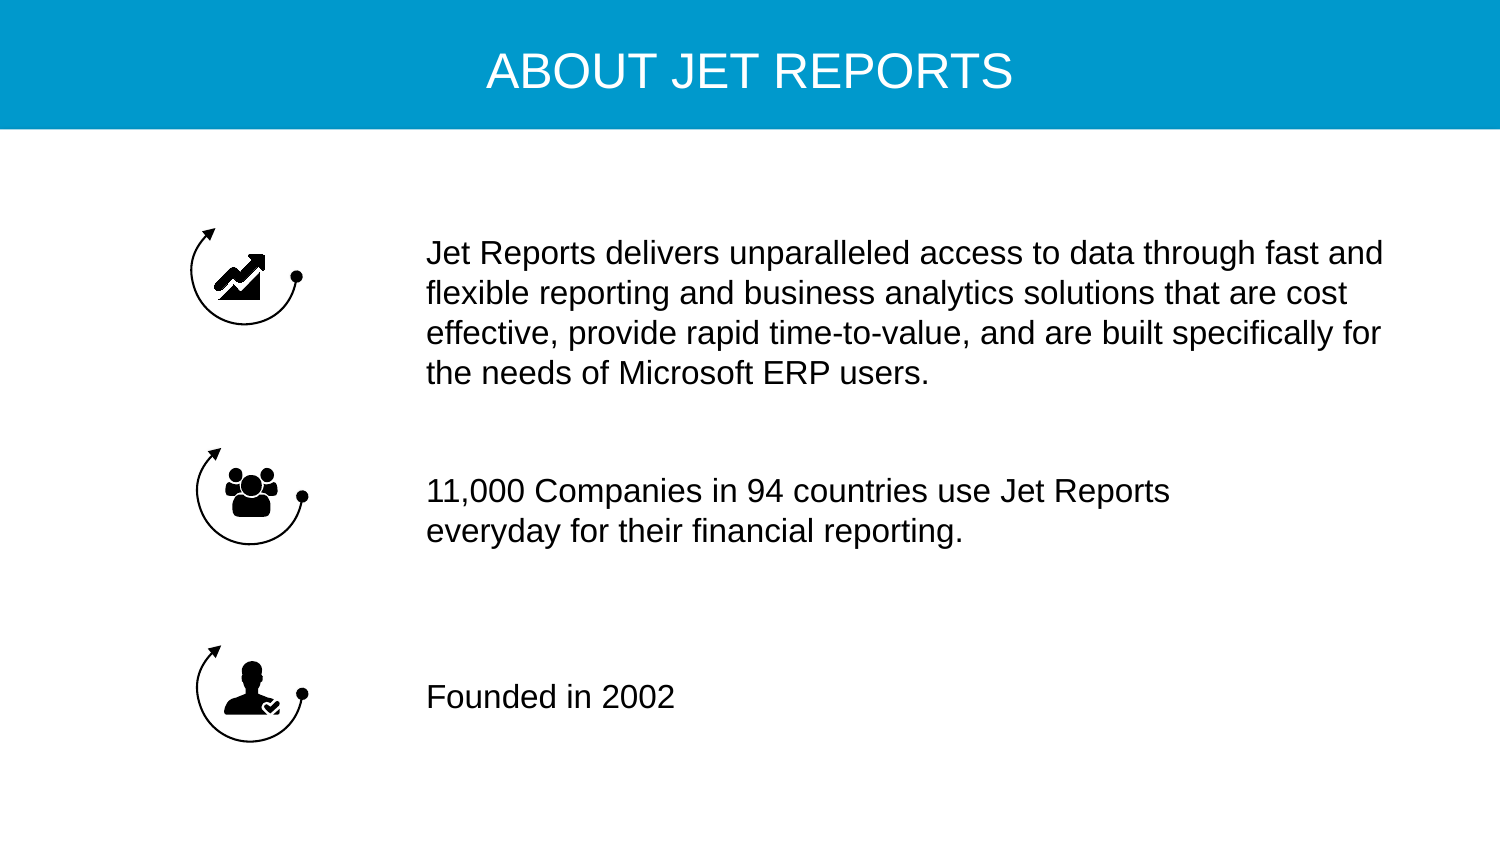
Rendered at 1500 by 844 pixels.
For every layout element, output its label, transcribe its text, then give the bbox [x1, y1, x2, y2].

text_box [224, 661, 280, 715]
text_box [225, 467, 278, 517]
text_box Jet Reports delivers unparalleled access to data through fast and flexible reporting and business analytics solutions that are cost effective, provide rapid time-to-value, and are built specifically for the needs of Microsoft ERP users. [411, 223, 1419, 399]
text_box ABOUT JET REPORTS [0, 30, 1500, 106]
text_box [196, 447, 309, 545]
text_box [191, 228, 303, 325]
text_box [196, 645, 309, 742]
text_box [0, 129, 1500, 844]
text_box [213, 253, 265, 300]
text_box 11,000 Companies in 94 countries use Jet Reports everyday for their financial reporting. [411, 461, 1419, 556]
text_box Founded in 2002 [411, 667, 1419, 723]
